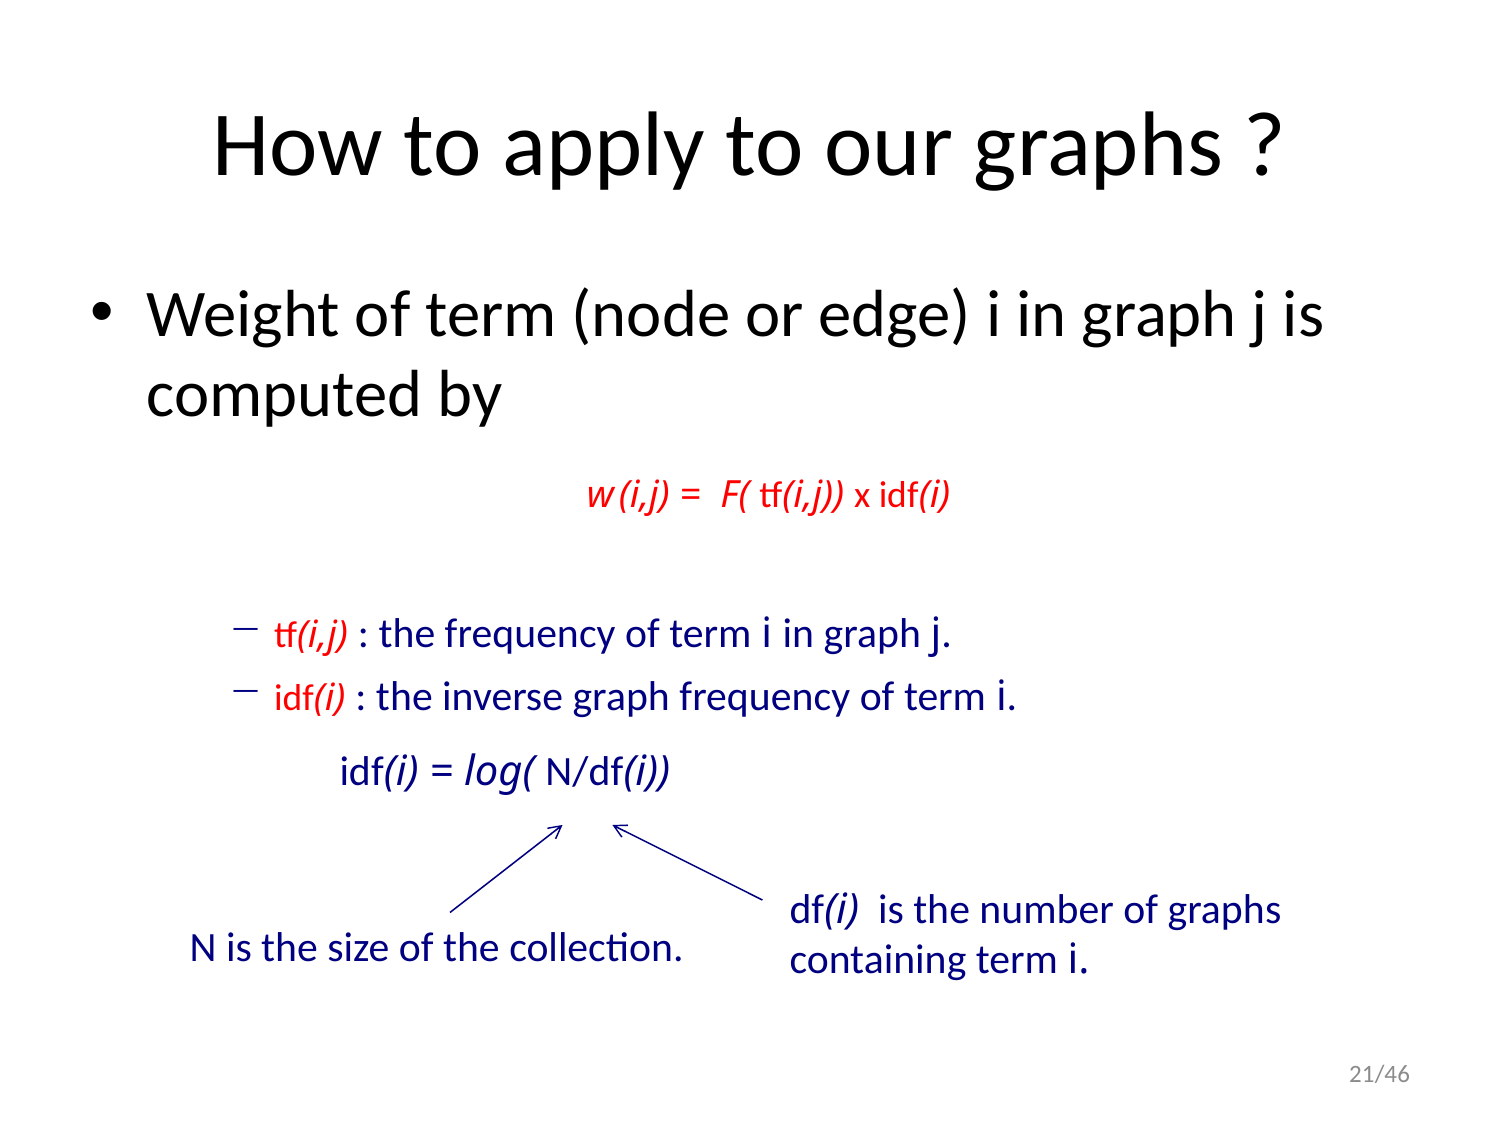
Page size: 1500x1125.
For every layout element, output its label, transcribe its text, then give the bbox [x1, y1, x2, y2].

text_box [449, 824, 563, 913]
text_box N is the size of the collection. [174, 912, 750, 978]
title How to apply to our graphs ? [75, 45, 1425, 233]
text_box w (i,j) = F( tf(i,j)) x idf(i) tf(i,j) : the frequency of term i in graph j. idf(i) : the inverse graph frequency of term i. idf(i) = log( N/df(i)) [174, 462, 1288, 851]
slide_number 21/46 [1074, 1042, 1425, 1103]
text_box df(i) is the number of graphs containing term i. [774, 874, 1300, 990]
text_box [612, 824, 763, 901]
list Weight of term (node or edge) i in graph j is computed by [75, 262, 1425, 1005]
